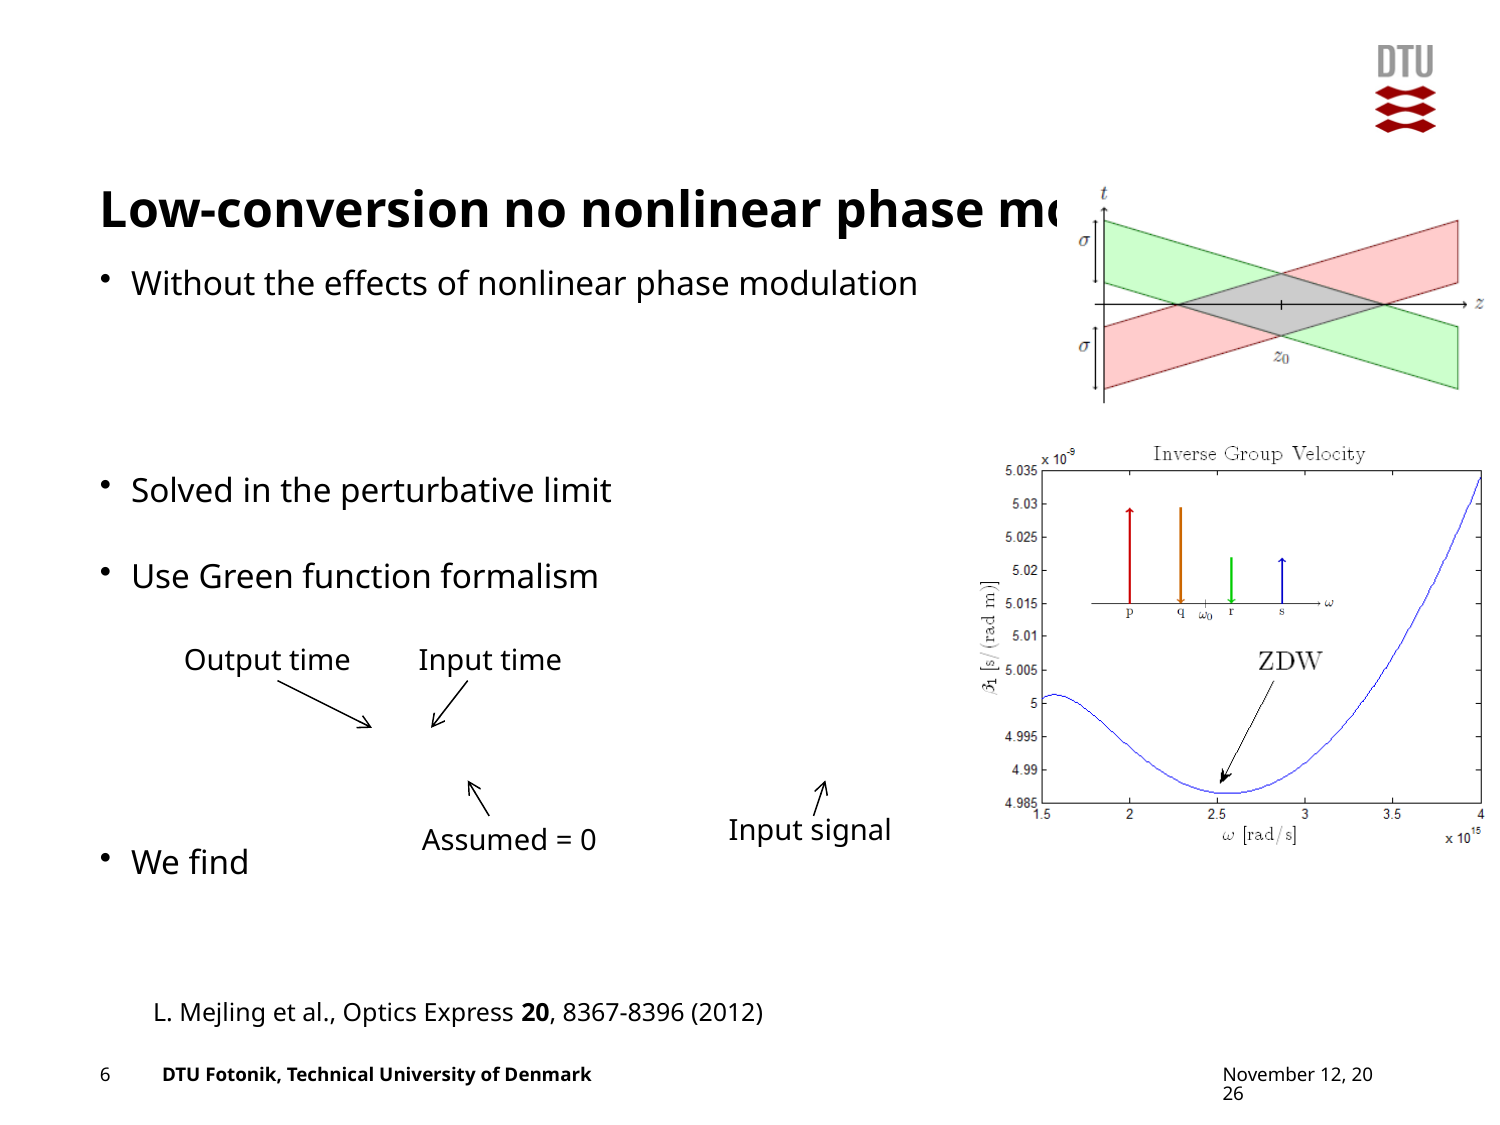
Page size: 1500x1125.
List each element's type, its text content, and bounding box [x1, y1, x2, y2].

text_box L. Mejling et al., Optics Express 20, 8367-8396 (2012) [138, 989, 779, 1034]
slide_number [1222, 1062, 1375, 1113]
picture [962, 175, 1500, 847]
text_box Input time [403, 633, 578, 684]
picture [1375, 45, 1436, 133]
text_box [813, 780, 826, 817]
title Low-conversion no nonlinear phase modulation I [99, 50, 1375, 238]
text_box Input signal [713, 804, 908, 854]
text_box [467, 780, 490, 817]
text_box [430, 680, 468, 729]
text_box Assumed = 0 [407, 814, 612, 864]
text_box Output time [169, 633, 366, 684]
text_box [277, 680, 373, 729]
slide_number 6 [99, 1062, 151, 1113]
